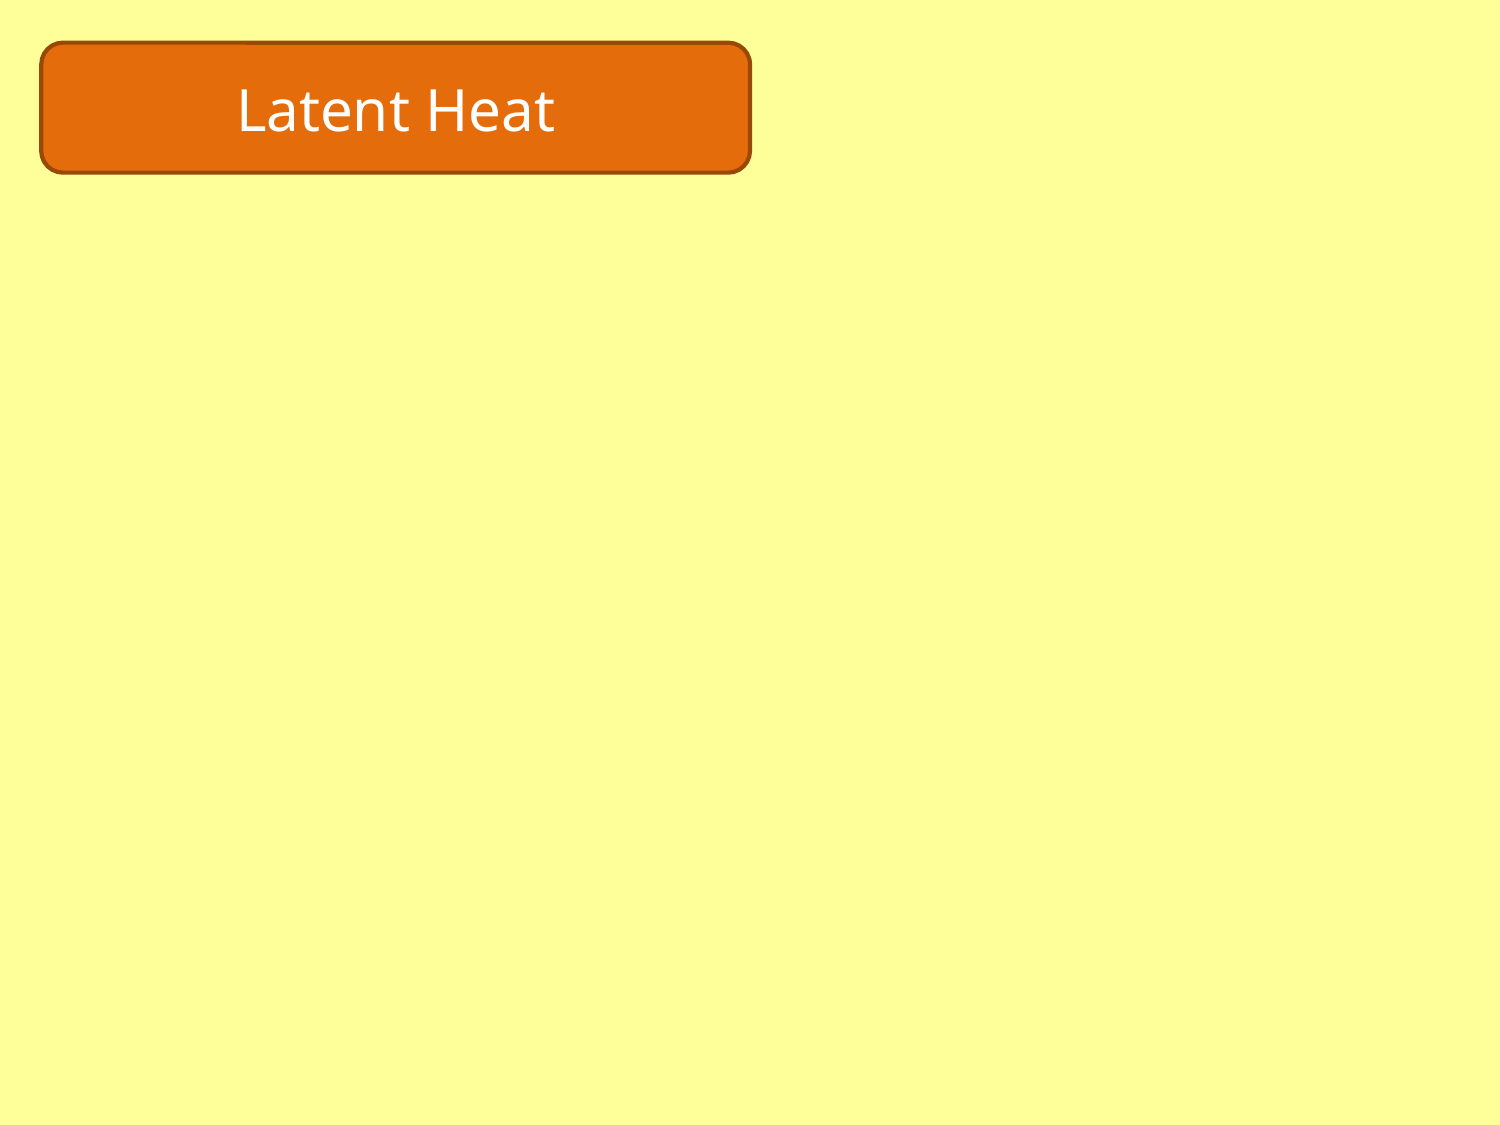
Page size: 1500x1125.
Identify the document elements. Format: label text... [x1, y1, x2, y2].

text_box Latent Heat [39, 40, 753, 175]
